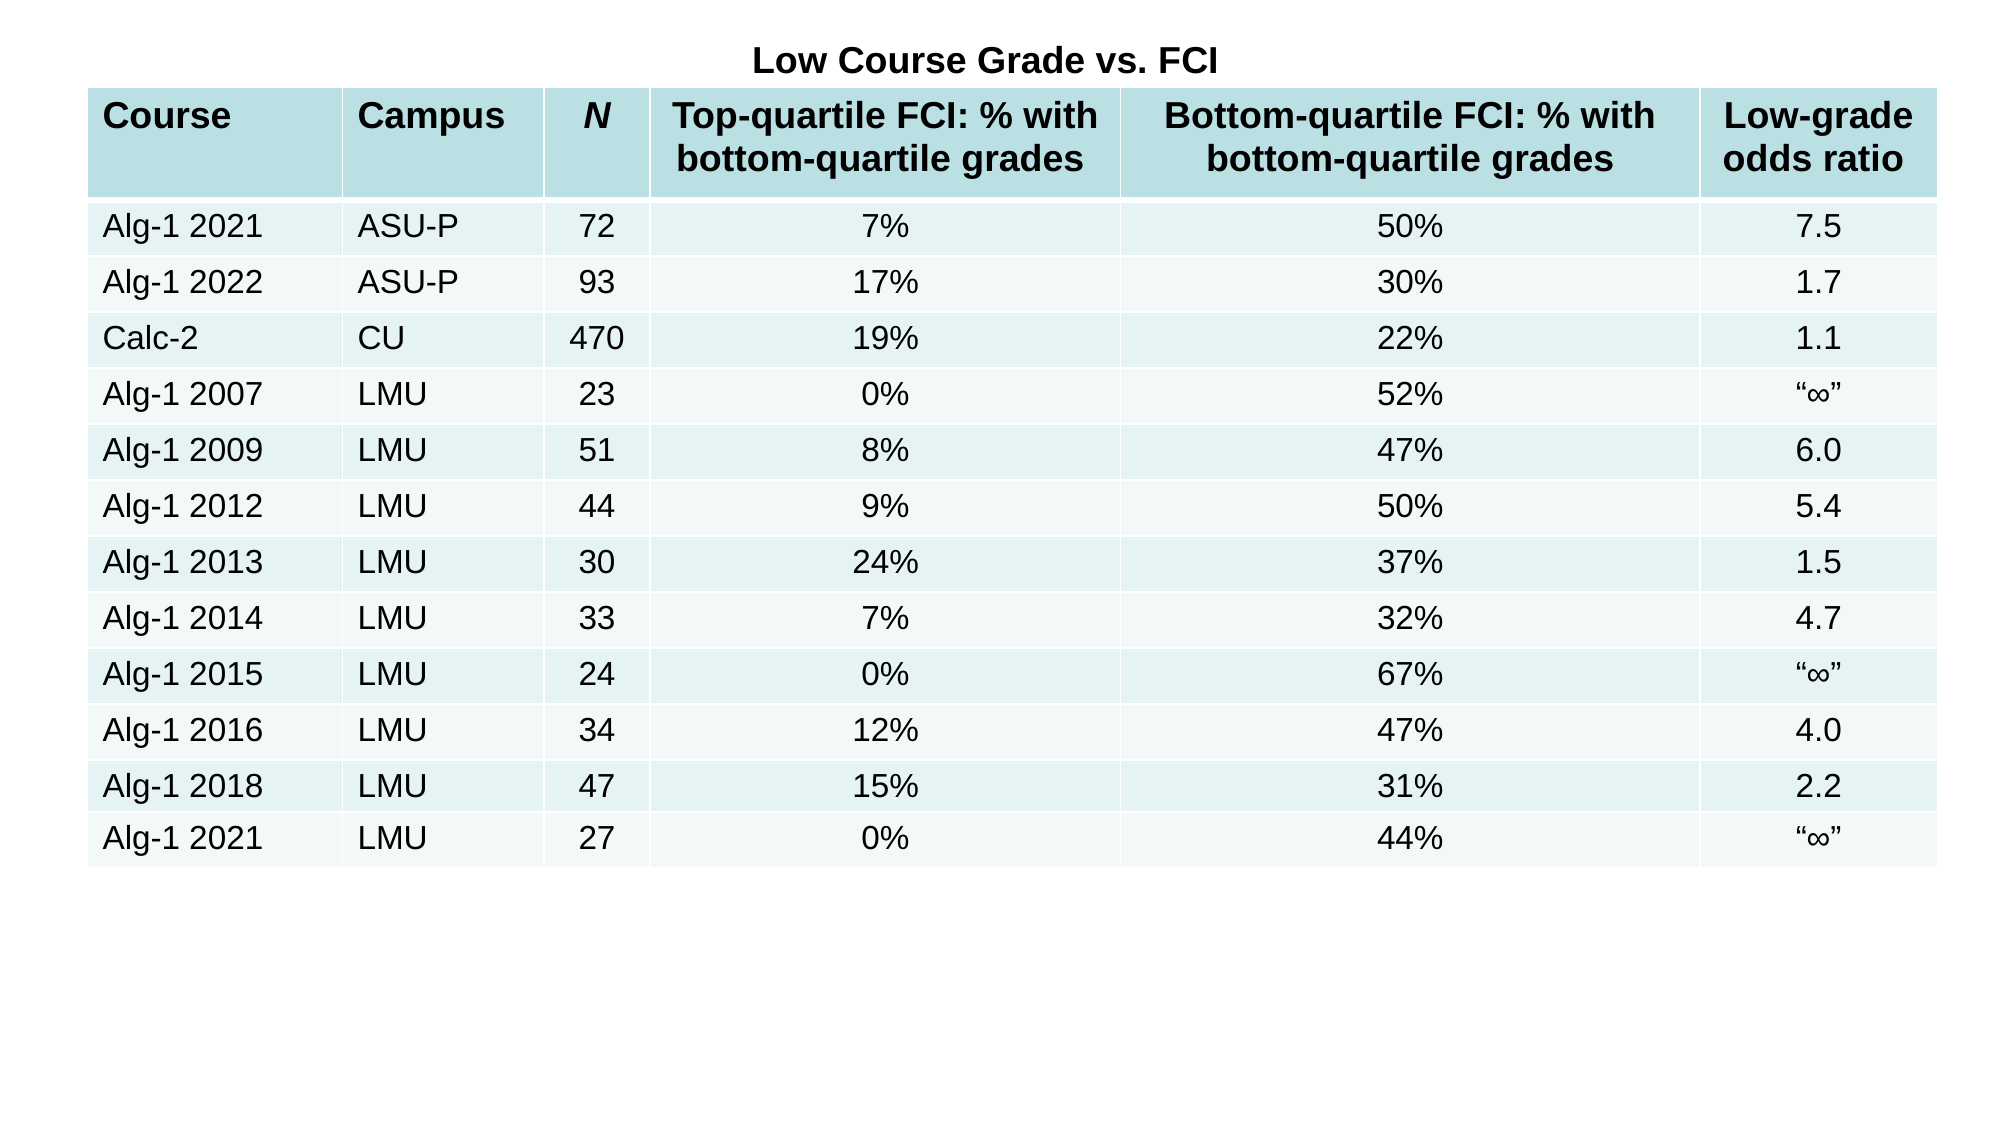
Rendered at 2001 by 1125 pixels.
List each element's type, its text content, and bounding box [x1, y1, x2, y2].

table_cell Alg-1 2021 [88, 203, 342, 255]
table_cell 30 [545, 537, 649, 591]
table_cell 1.1 [1701, 313, 1937, 367]
table_cell LMU [343, 761, 543, 811]
table_cell 9% [651, 481, 1120, 535]
table_cell 24% [651, 537, 1120, 591]
table_cell “∞” [1701, 649, 1937, 703]
table_cell 37% [1121, 537, 1699, 591]
table_cell LMU [343, 593, 543, 647]
table_cell LMU [343, 705, 543, 759]
table_cell CU [343, 313, 543, 367]
table_cell 12% [651, 705, 1120, 759]
table_cell 47 [545, 761, 649, 811]
table_cell 50% [1121, 481, 1699, 535]
table_header Bottom-quartile FCI: % with bottom-quartile grades [1121, 88, 1699, 197]
table_cell Alg-1 2022 [88, 257, 342, 311]
table_cell Alg-1 2021 [88, 813, 342, 867]
table_header Top-quartile FCI: % with bottom-quartile grades [651, 89, 1120, 197]
table_cell Alg-1 2009 [88, 425, 342, 479]
table_cell 1.5 [1701, 537, 1937, 591]
table_cell 22% [1121, 313, 1699, 367]
table_cell “∞” [1701, 369, 1937, 423]
table_cell Alg-1 2007 [88, 369, 342, 423]
text_box Low Course Grade vs. FCI [287, 28, 1684, 89]
table_cell 0% [651, 649, 1120, 703]
table_header Course [88, 88, 342, 197]
table_cell 33 [545, 593, 649, 647]
table_cell 27 [545, 813, 649, 867]
table_header N [545, 89, 649, 197]
table_cell Alg-1 2015 [88, 649, 342, 703]
table_cell 7% [651, 593, 1120, 647]
table_cell 2.2 [1701, 761, 1937, 811]
table_cell Alg-1 2016 [88, 705, 342, 759]
table_cell “∞” [1701, 813, 1937, 867]
table_cell LMU [343, 481, 543, 535]
table_cell 1.7 [1701, 257, 1937, 311]
table_cell 0% [651, 813, 1120, 867]
table_cell 4.7 [1701, 593, 1937, 647]
table_cell LMU [343, 537, 543, 591]
table_cell 4.0 [1701, 705, 1937, 759]
table_cell LMU [343, 649, 543, 703]
table_cell 44% [1121, 813, 1699, 867]
table_cell 32% [1121, 593, 1699, 647]
table_cell Alg-1 2014 [88, 593, 342, 647]
table_cell LMU [343, 813, 543, 867]
table_cell 52% [1121, 369, 1699, 423]
table_cell Alg-1 2013 [88, 537, 342, 591]
table_cell 31% [1121, 761, 1699, 811]
table_header Campus [343, 89, 543, 197]
table_cell 7.5 [1701, 203, 1937, 255]
table_cell 44 [545, 481, 649, 535]
table_cell LMU [343, 369, 543, 423]
table_cell 19% [651, 313, 1120, 367]
table_cell Calc-2 [88, 313, 342, 367]
table_cell 8% [651, 425, 1120, 479]
table_cell 72 [545, 203, 649, 255]
table_header Low-grade odds ratio [1701, 88, 1937, 197]
table_cell 51 [545, 425, 649, 479]
table_cell Alg-1 2018 [88, 761, 342, 811]
table_cell 67% [1121, 649, 1699, 703]
table_cell 23 [545, 369, 649, 423]
table_cell 93 [545, 257, 649, 311]
table_cell Alg-1 2012 [88, 481, 342, 535]
table_cell 470 [545, 313, 649, 367]
table_cell 30% [1121, 257, 1699, 311]
table_cell ASU-P [343, 257, 543, 311]
table_cell 15% [651, 761, 1120, 811]
table_cell 50% [1121, 203, 1699, 255]
table_cell 5.4 [1701, 481, 1937, 535]
table_cell 47% [1121, 425, 1699, 479]
table_cell LMU [343, 425, 543, 479]
table_cell 24 [545, 649, 649, 703]
table_cell 0% [651, 369, 1120, 423]
table_cell ASU-P [343, 203, 543, 255]
table_cell 6.0 [1701, 425, 1937, 479]
table_cell 47% [1121, 705, 1699, 759]
table_cell 7% [651, 203, 1120, 255]
table_cell 34 [545, 705, 649, 759]
table_cell 17% [651, 257, 1120, 311]
